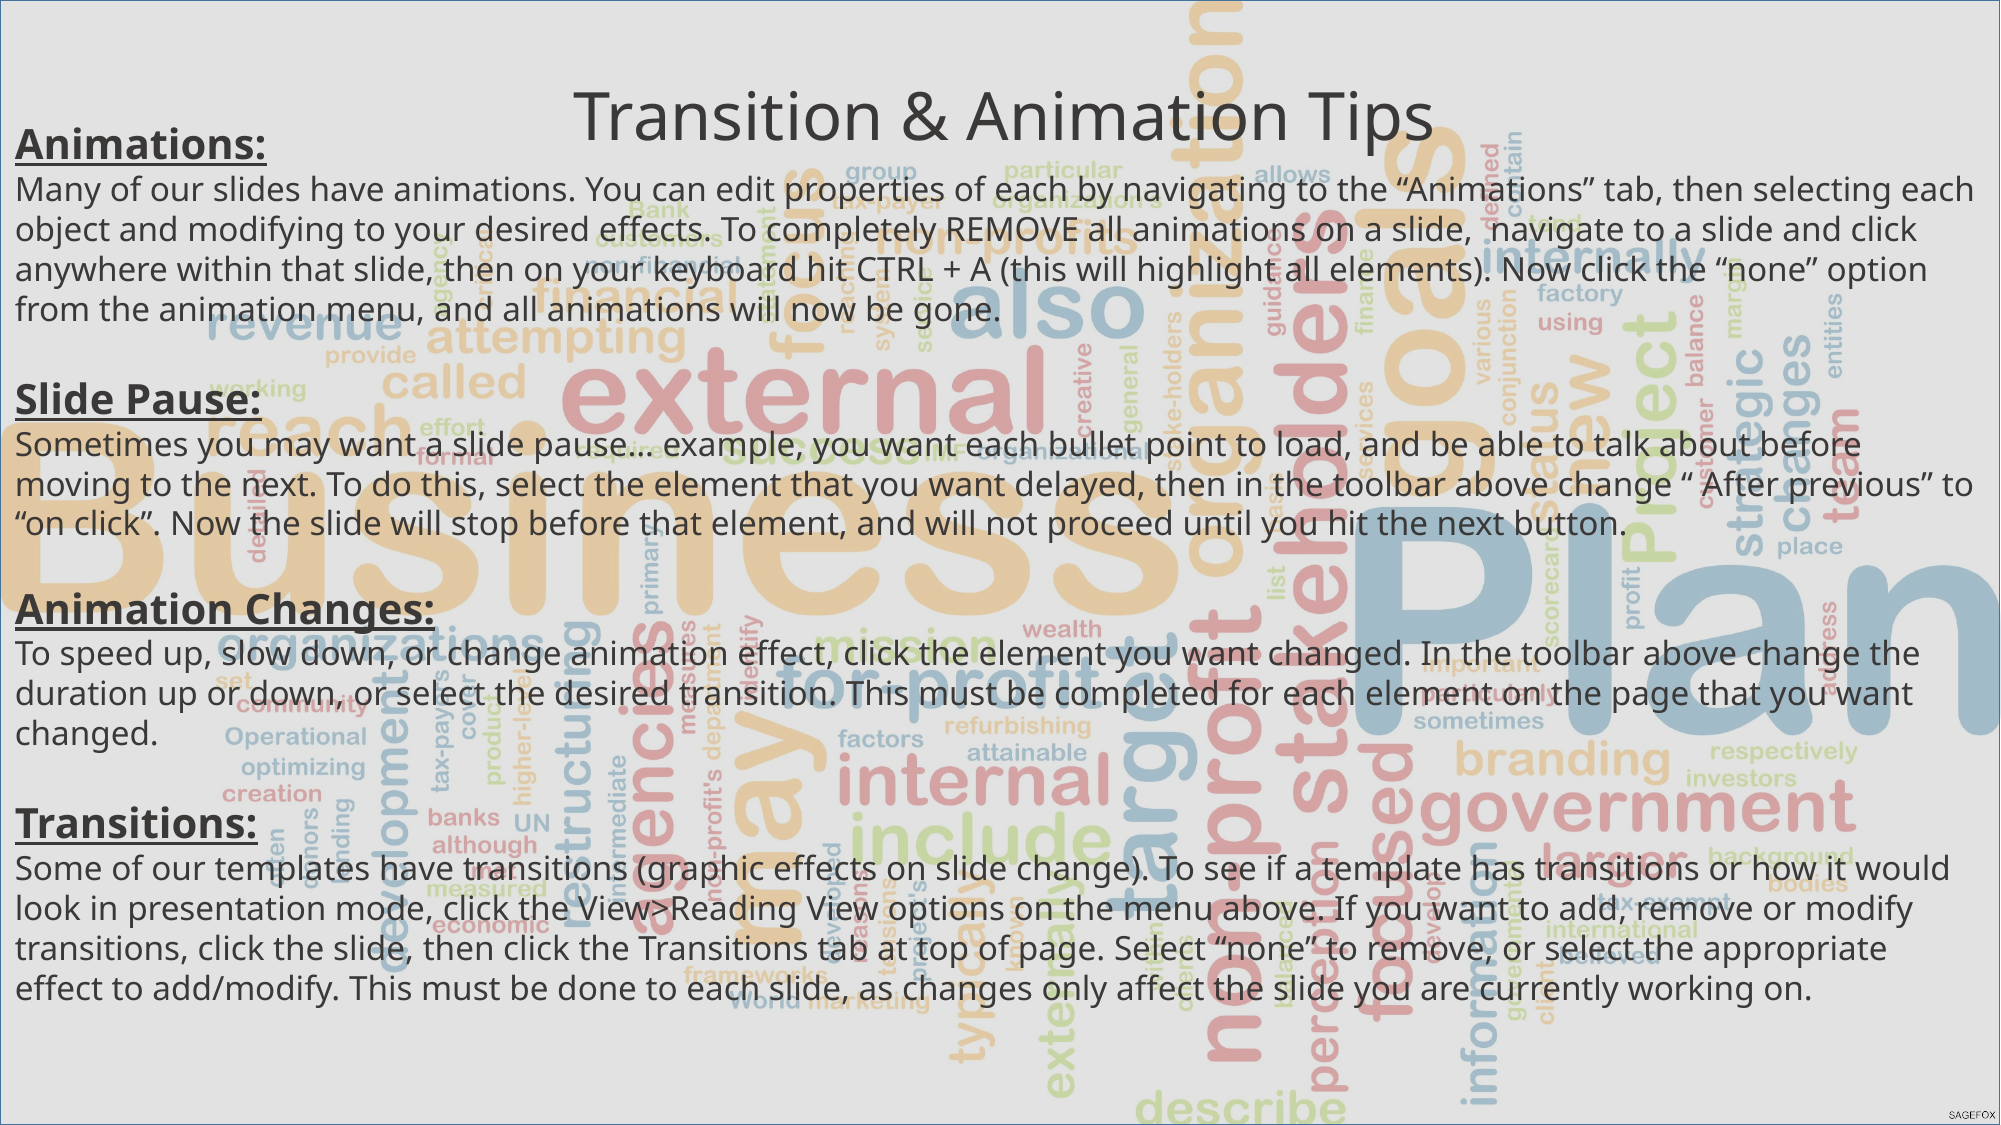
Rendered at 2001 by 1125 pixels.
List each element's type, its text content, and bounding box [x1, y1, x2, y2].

text_box Animations: Many of our slides have animations. You can edit properties of each by navigating to the “Animations” tab, then selecting each object and modifying to your desired effects. To completely REMOVE all animations on a slide, navigate to a slide and click anywhere within that slide, then on your keyboard hit CTRL + A (this will highlight all elements). Now click the “none” option from the animation menu, and all animations will now be gone. Slide Pause: Sometimes you may want a slide pause… example, you want each bullet point to load, and be able to talk about before moving to the next. To do this, select the element that you want delayed, then in the toolbar above change “ After previous” to “on click”. Now the slide will stop before that element, and will not proceed until you hit the next button. Animation Changes: To speed up, slow down, or change animation effect, click the element you want changed. In the toolbar above change the duration up or down, or select the desired transition. This must be completed for each element on the page that you want changed. Transitions: Some of our templates have transitions (graphic effects on slide change). To see if a template has transitions or how it would look in presentation mode, click the View>Reading View options on the menu above. If you want to add, remove or modify transitions, click the slide, then click the Transitions tab at top of page. Select “none” to remove, or select the appropriate effect to add/modify. This must be done to each slide, as changes only affect the slide you are currently working on. [0, 0, 2000, 1125]
title Transition & Animation Tips [477, 59, 1532, 177]
